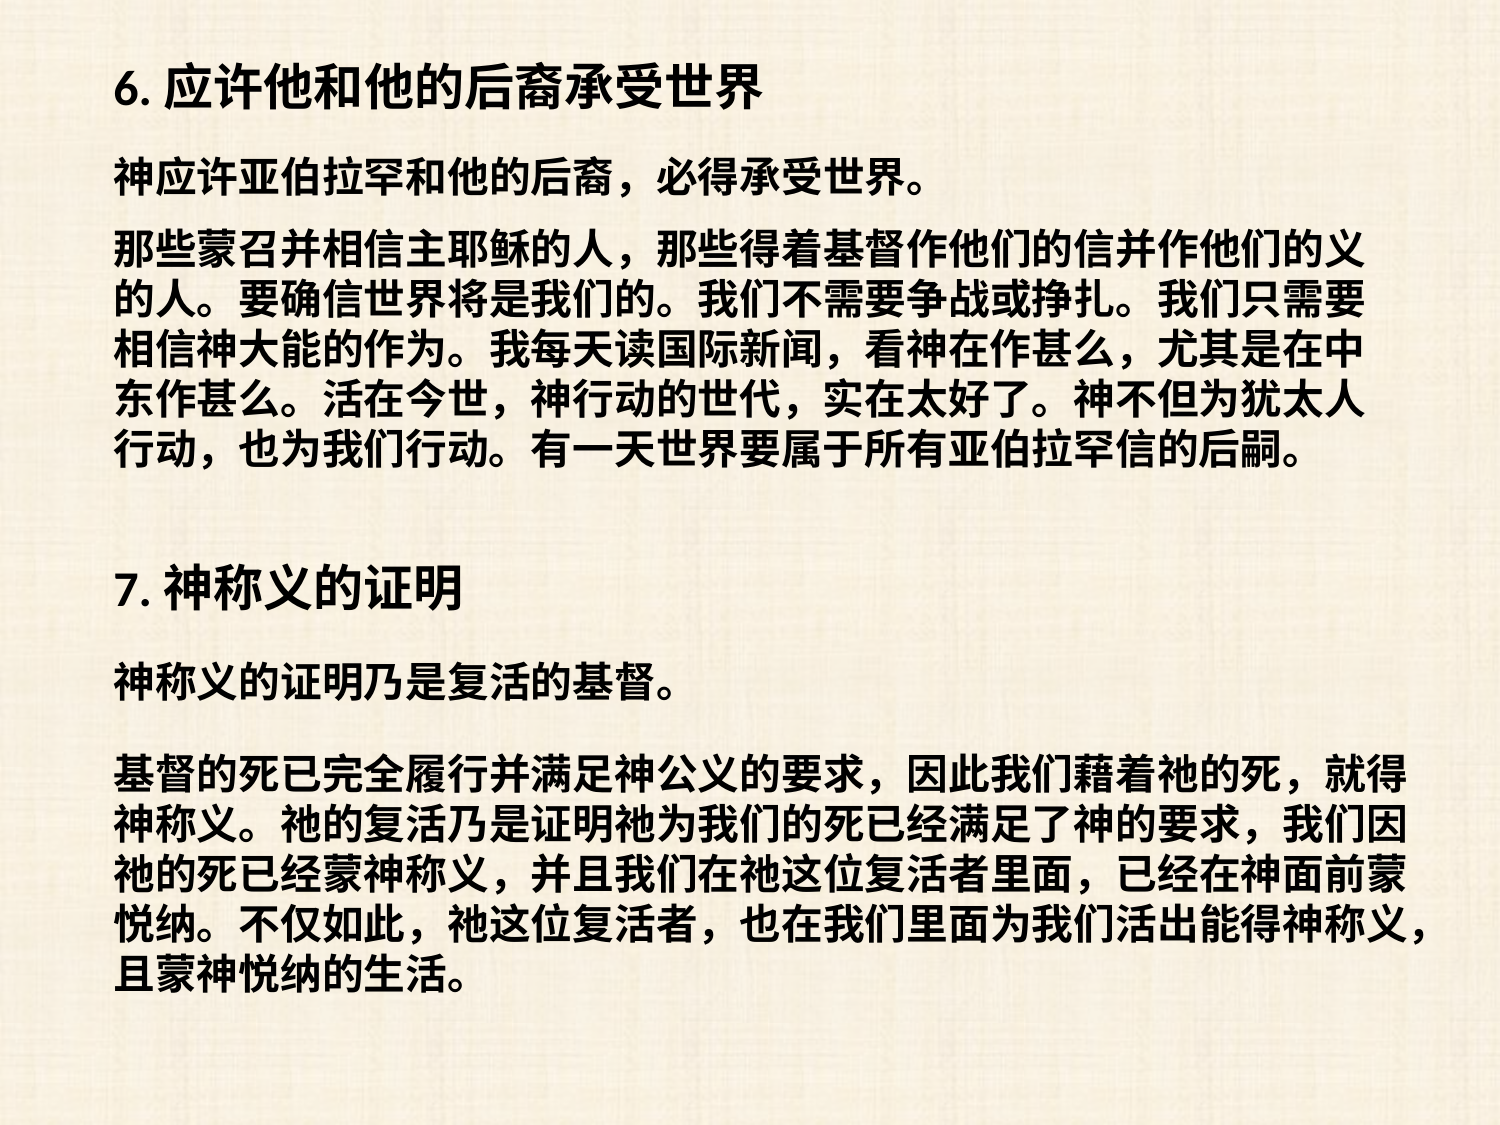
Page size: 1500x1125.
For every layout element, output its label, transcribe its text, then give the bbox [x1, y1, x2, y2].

text_box 那些蒙召并相信主耶稣的人，那些得着基督作他们的信并作他们的义的人。要确信世界将是我们的。我们不需要争战或挣扎。我们只需要相信神大能的作为。我每天读国际新闻，看神在作甚么，尤其是在中东作甚么。活在今世，神行动的世代，实在太好了。神不但为犹太人行动，也为我们行动。有一天世界要属于所有亚伯拉罕信的后嗣。 [98, 215, 1422, 481]
text_box 6.应许他和他的后裔承受世界 [98, 47, 872, 123]
text_box 基督的死已完全履行并满足神公义的要求，因此我们藉着祂的死，就得神称义。祂的复活乃是证明祂为我们的死已经满足了神的要求，我们因祂的死已经蒙神称义，并且我们在祂这位复活者里面，已经在神面前蒙悦纳。不仅如此，祂这位复活者，也在我们里面为我们活出能得神称义，且蒙神悦纳的生活。 [98, 740, 1435, 1005]
text_box 7.神称义的证明 [98, 548, 986, 624]
text_box 神称义的证明乃是复活的基督。 [98, 648, 1400, 714]
text_box 神应许亚伯拉罕和他的后裔，必得承受世界。 [98, 143, 1121, 209]
